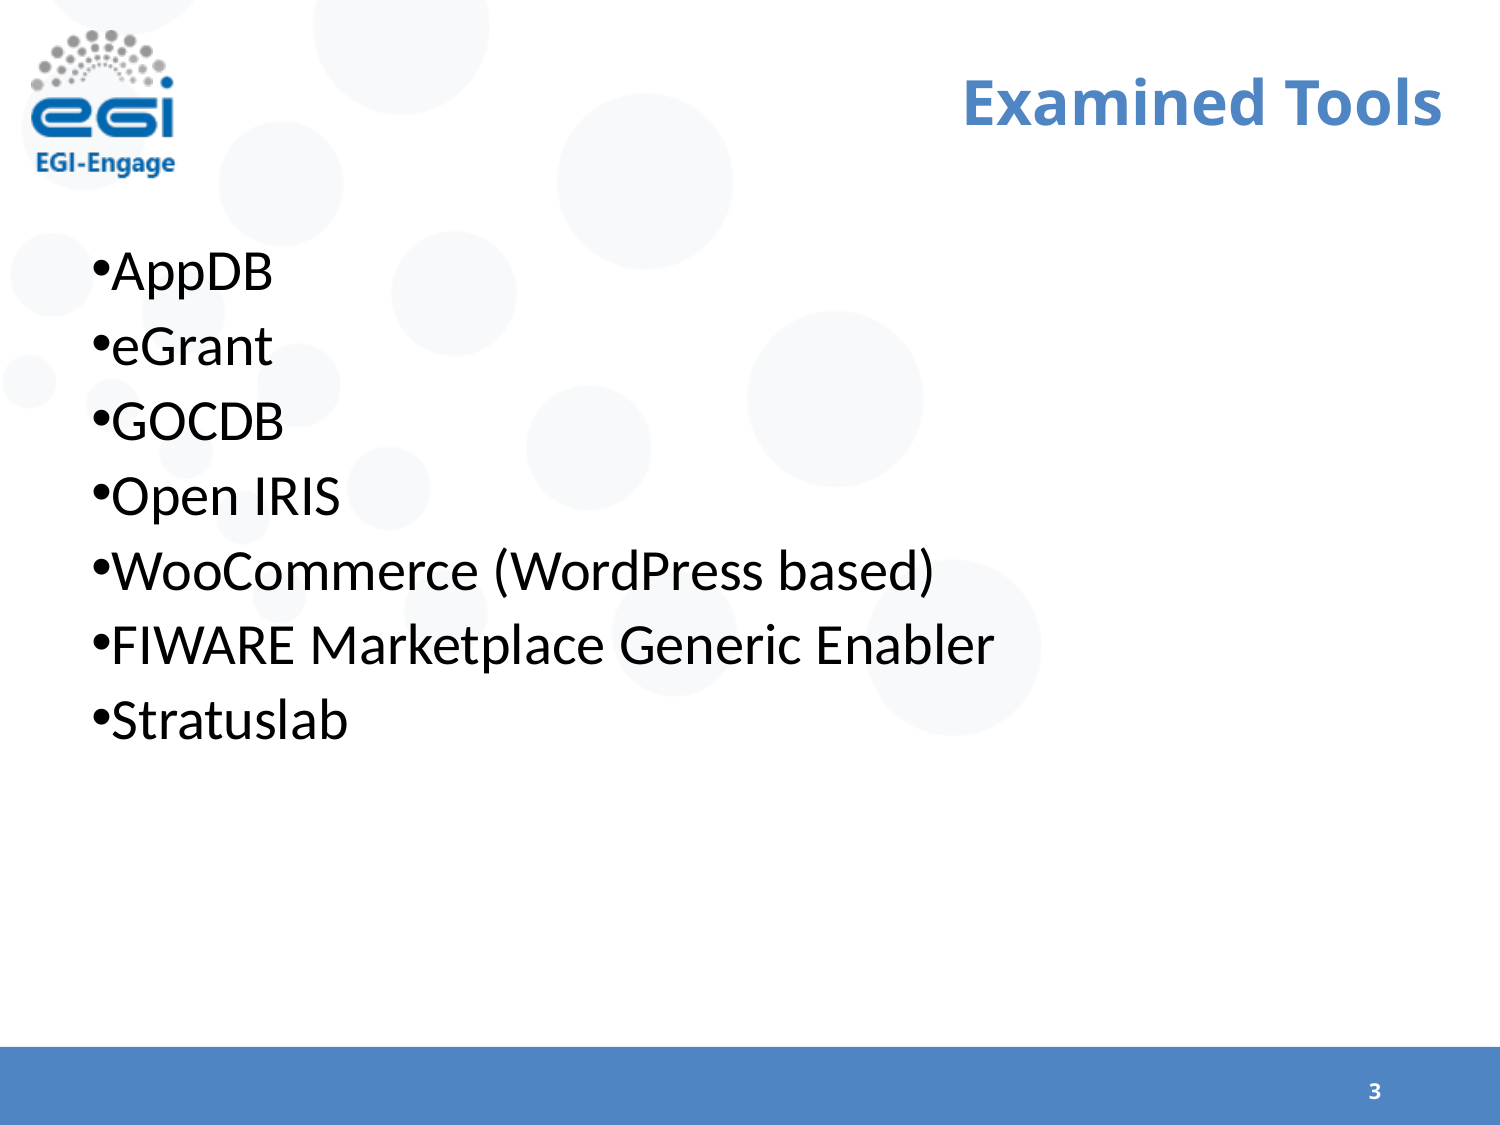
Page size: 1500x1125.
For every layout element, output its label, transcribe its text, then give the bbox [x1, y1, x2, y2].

list AppDB eGrant GOCDB Open IRIS WooCommerce (WordPress based) FIWARE Marketplace Generic Enabler Stratuslab [76, 220, 1459, 1005]
title Examined Tools [206, 30, 1459, 171]
picture [3, 0, 1076, 772]
